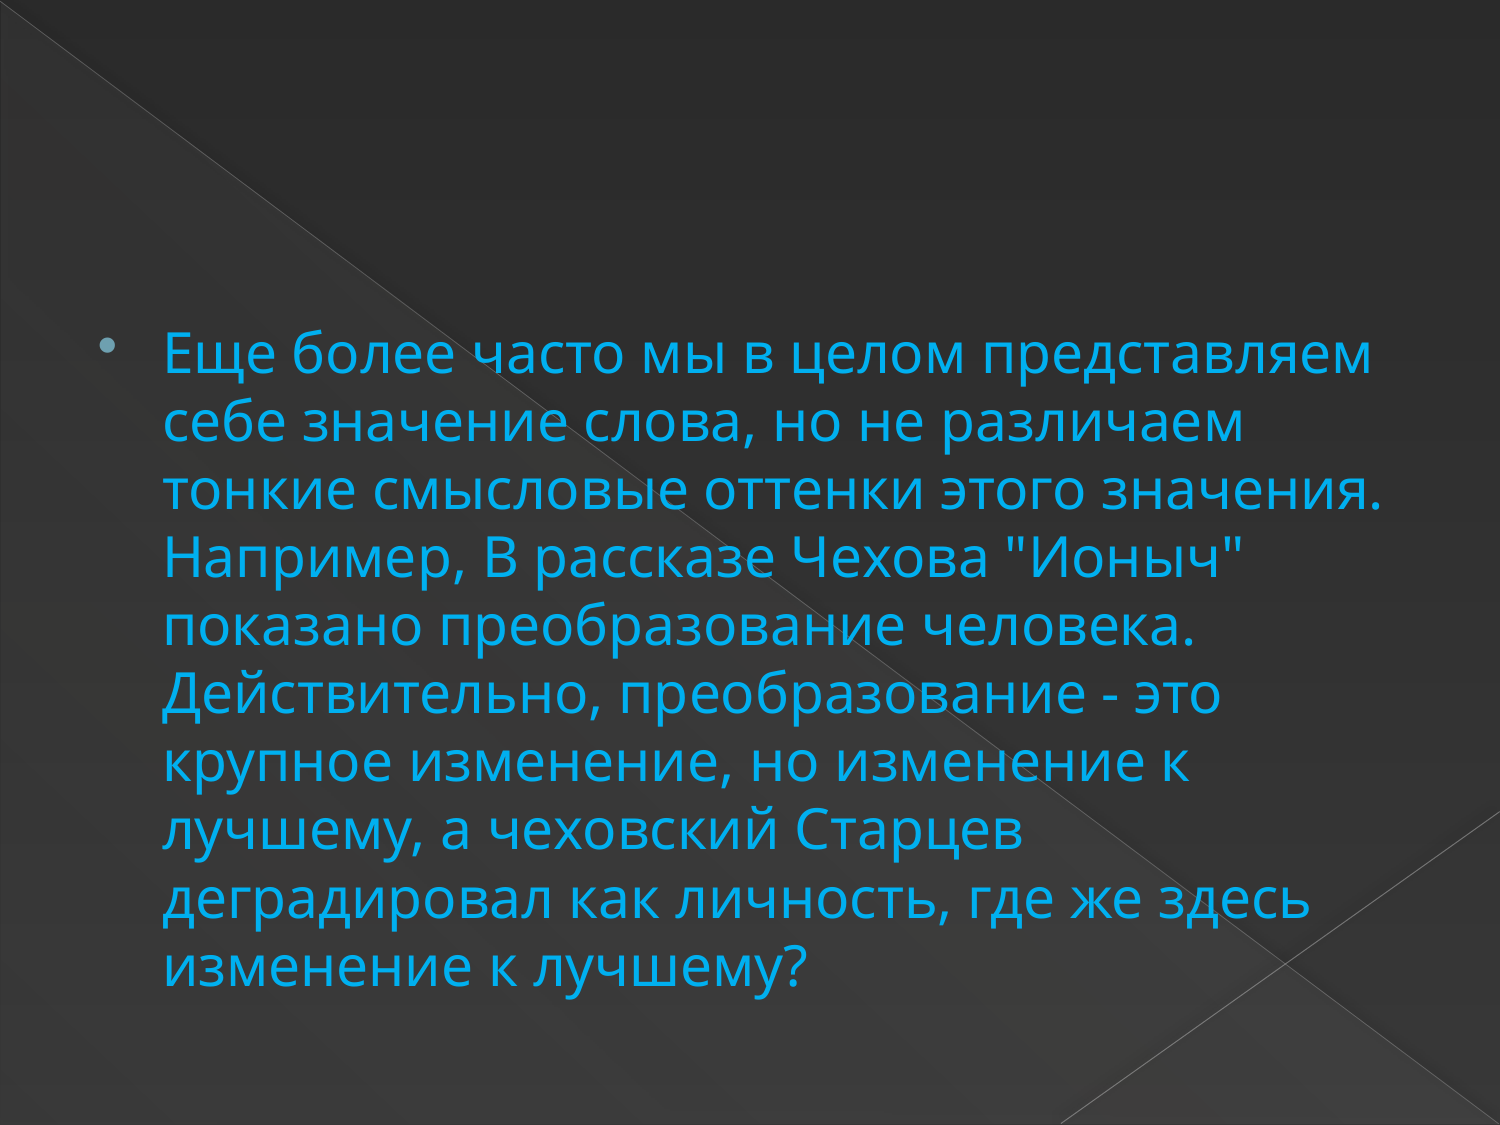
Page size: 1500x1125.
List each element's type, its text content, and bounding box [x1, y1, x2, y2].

list Еще более часто мы в целом представляем себе значение слова, но не различаем тонкие смысловые оттенки этого значения. Например, В рассказе Чехова "Ионыч" показано преобразование человека. Действительно, преобразование - это крупное изменение, но изменение к лучшему, а чеховский Старцев деградировал как личность, где же здесь изменение к лучшему? [75, 308, 1425, 1059]
